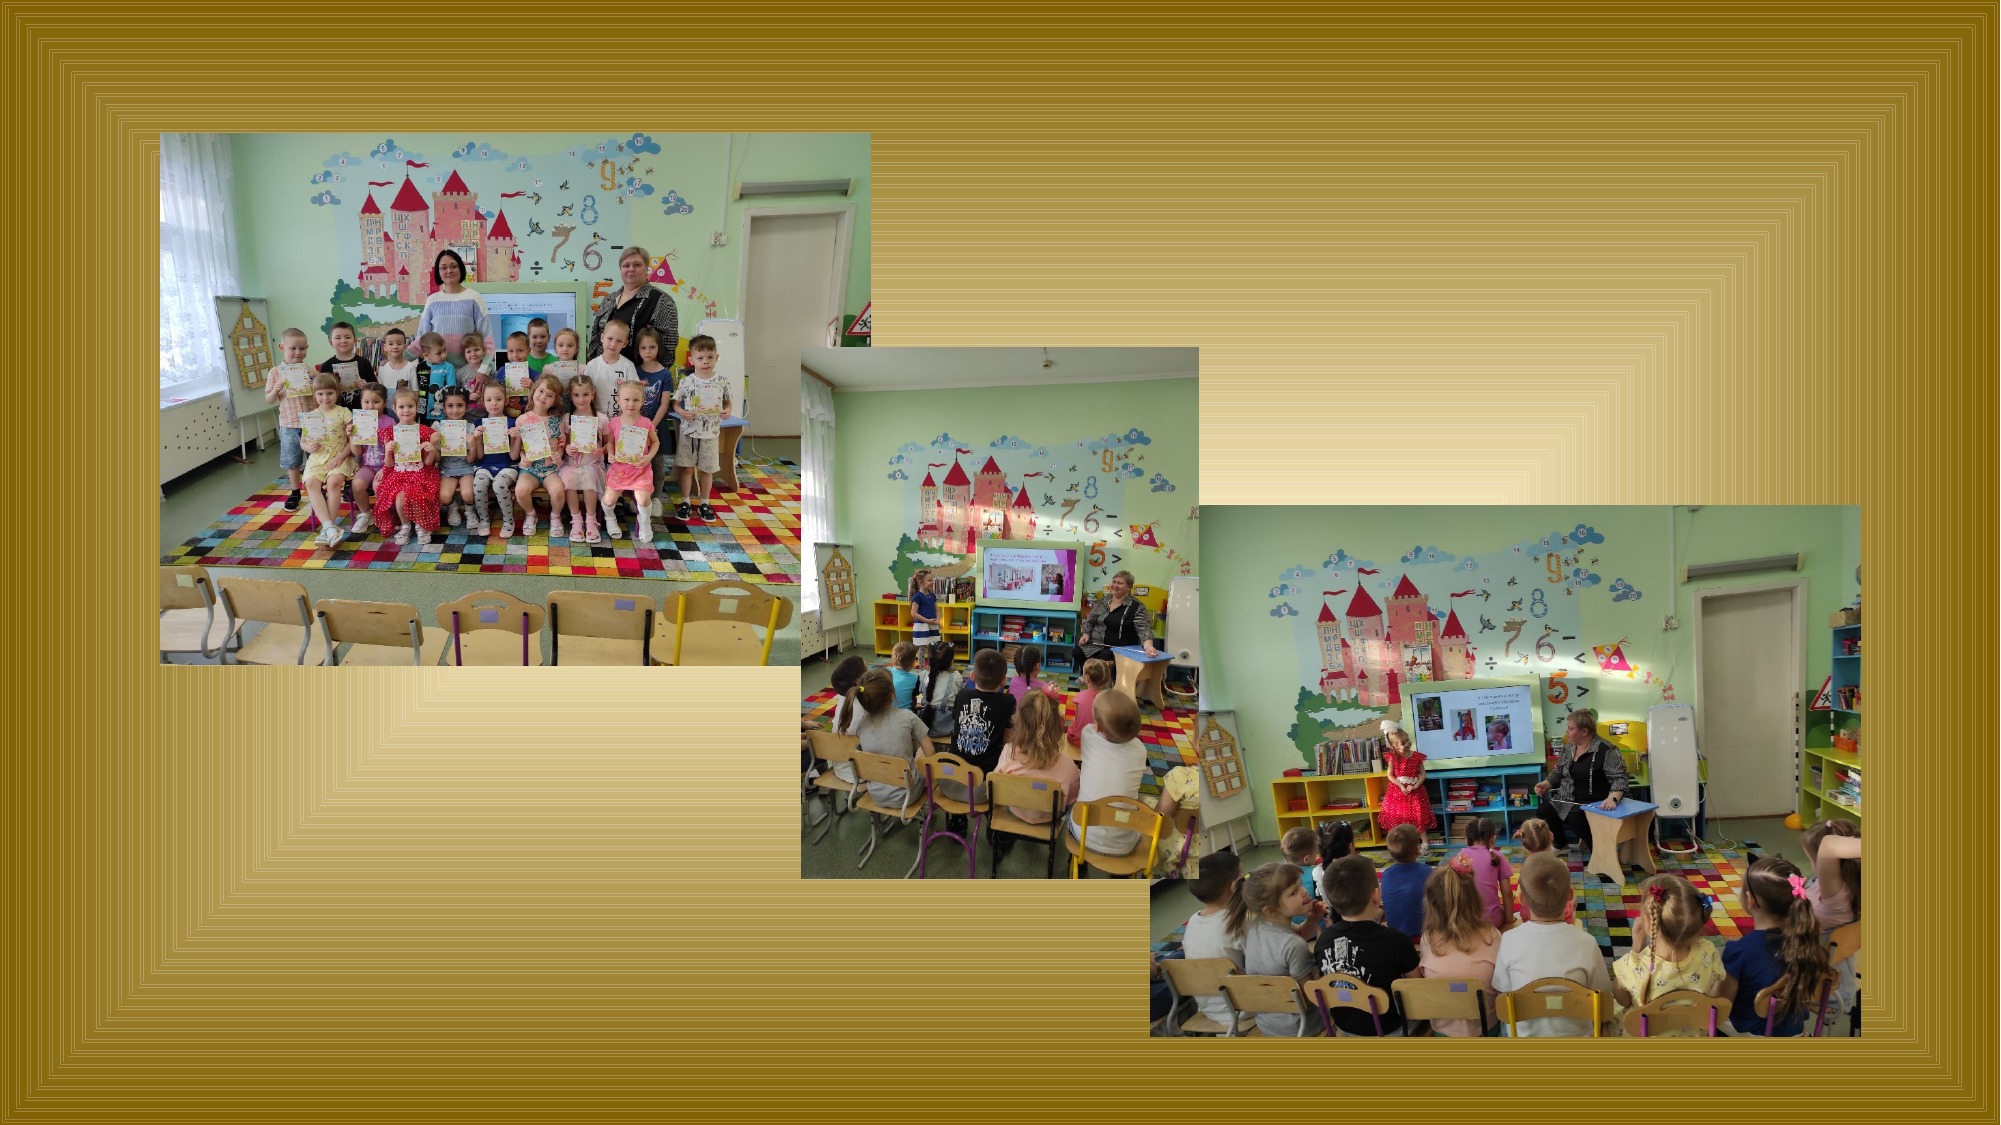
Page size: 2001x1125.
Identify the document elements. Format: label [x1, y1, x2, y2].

picture [160, 133, 1861, 1037]
